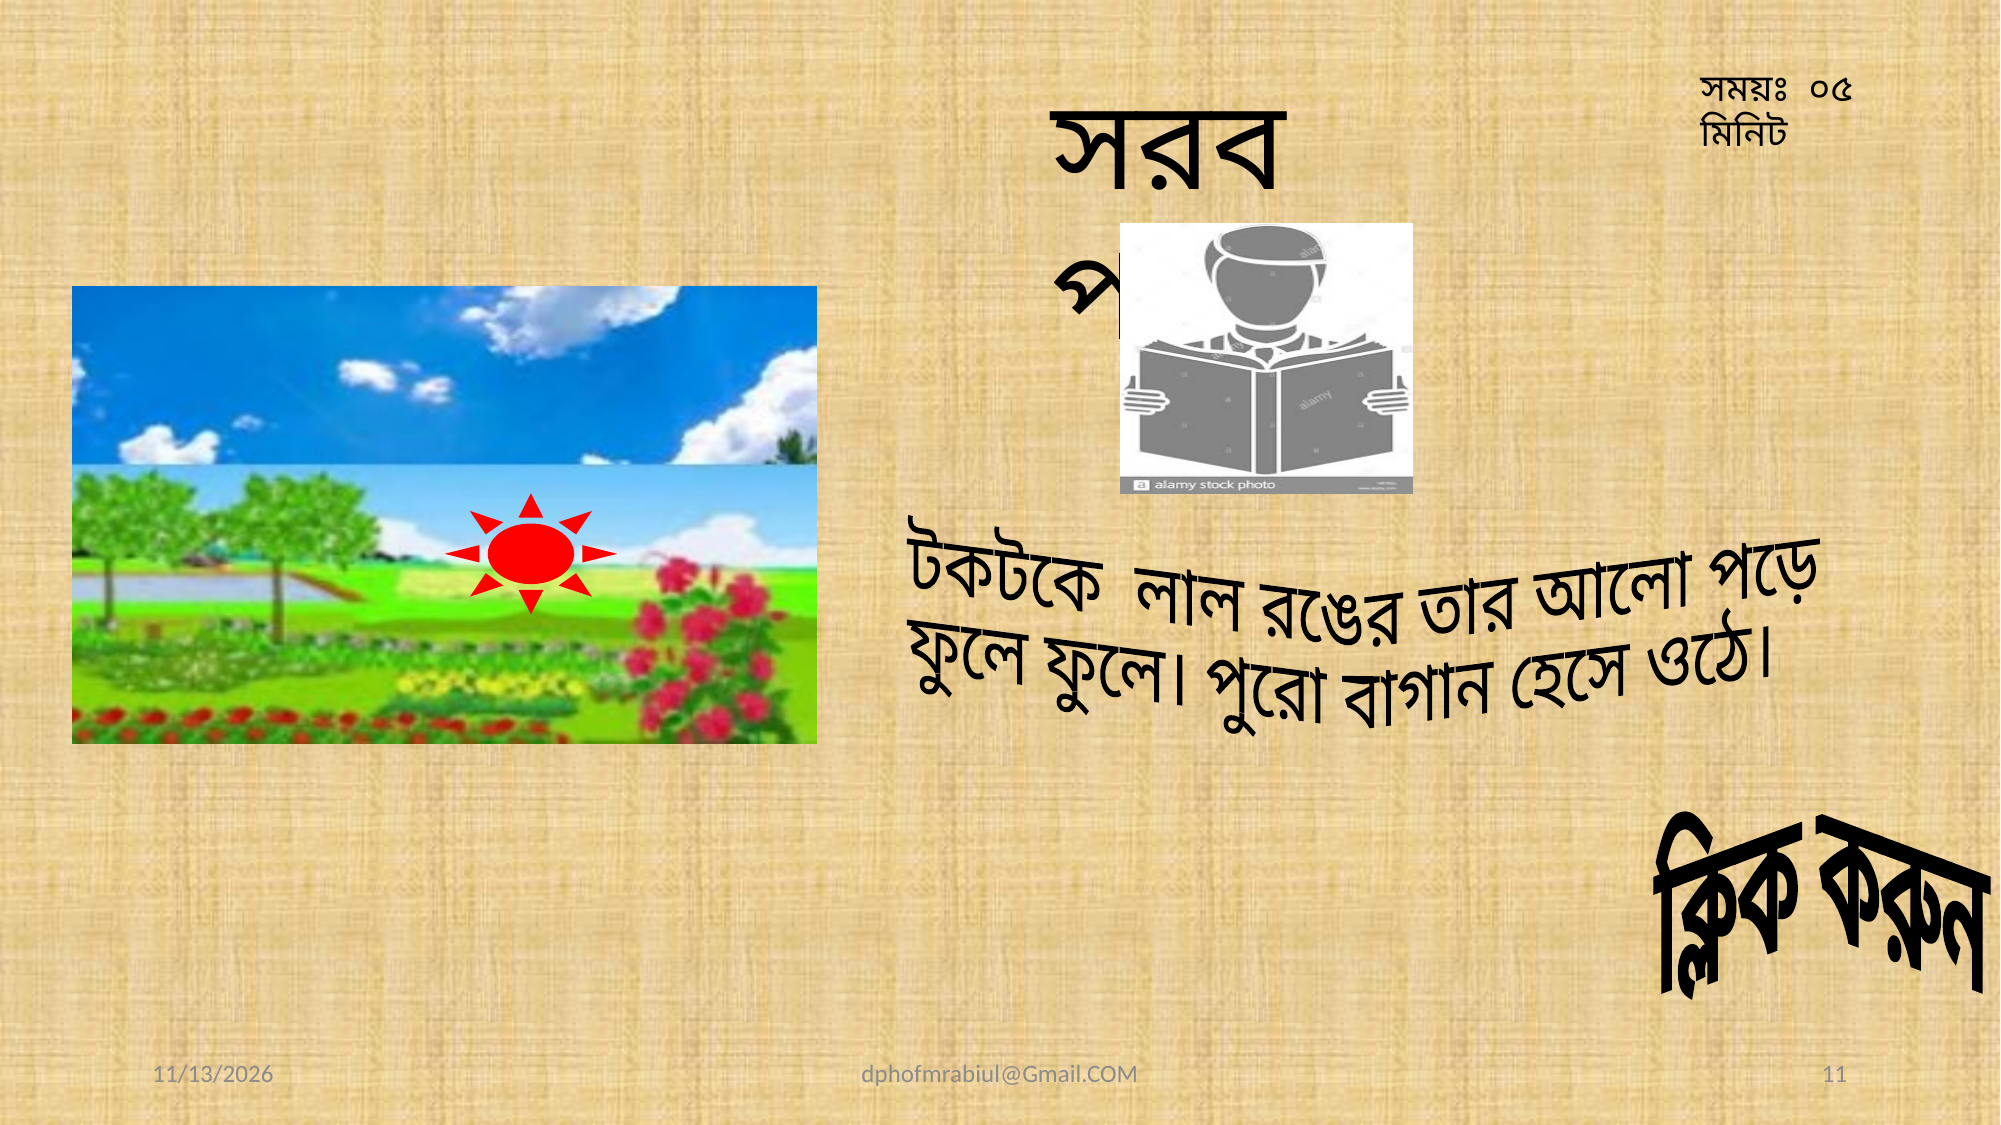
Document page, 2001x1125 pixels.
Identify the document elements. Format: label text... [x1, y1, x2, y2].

slide_number 11 [1412, 1042, 1863, 1103]
picture [0, 0, 2001, 1125]
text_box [72, 286, 817, 744]
text_box ক্লিক করুন [1816, 815, 1990, 992]
text_box ক্লিক করুন [1654, 812, 1801, 998]
text_box সরব পাঠ [1036, 56, 1504, 372]
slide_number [137, 1042, 588, 1103]
footer dphofmrabiul@Gmail.COM [662, 1042, 1338, 1103]
text_box সময়ঃ ০৫ মিনিট [1685, 56, 1955, 162]
